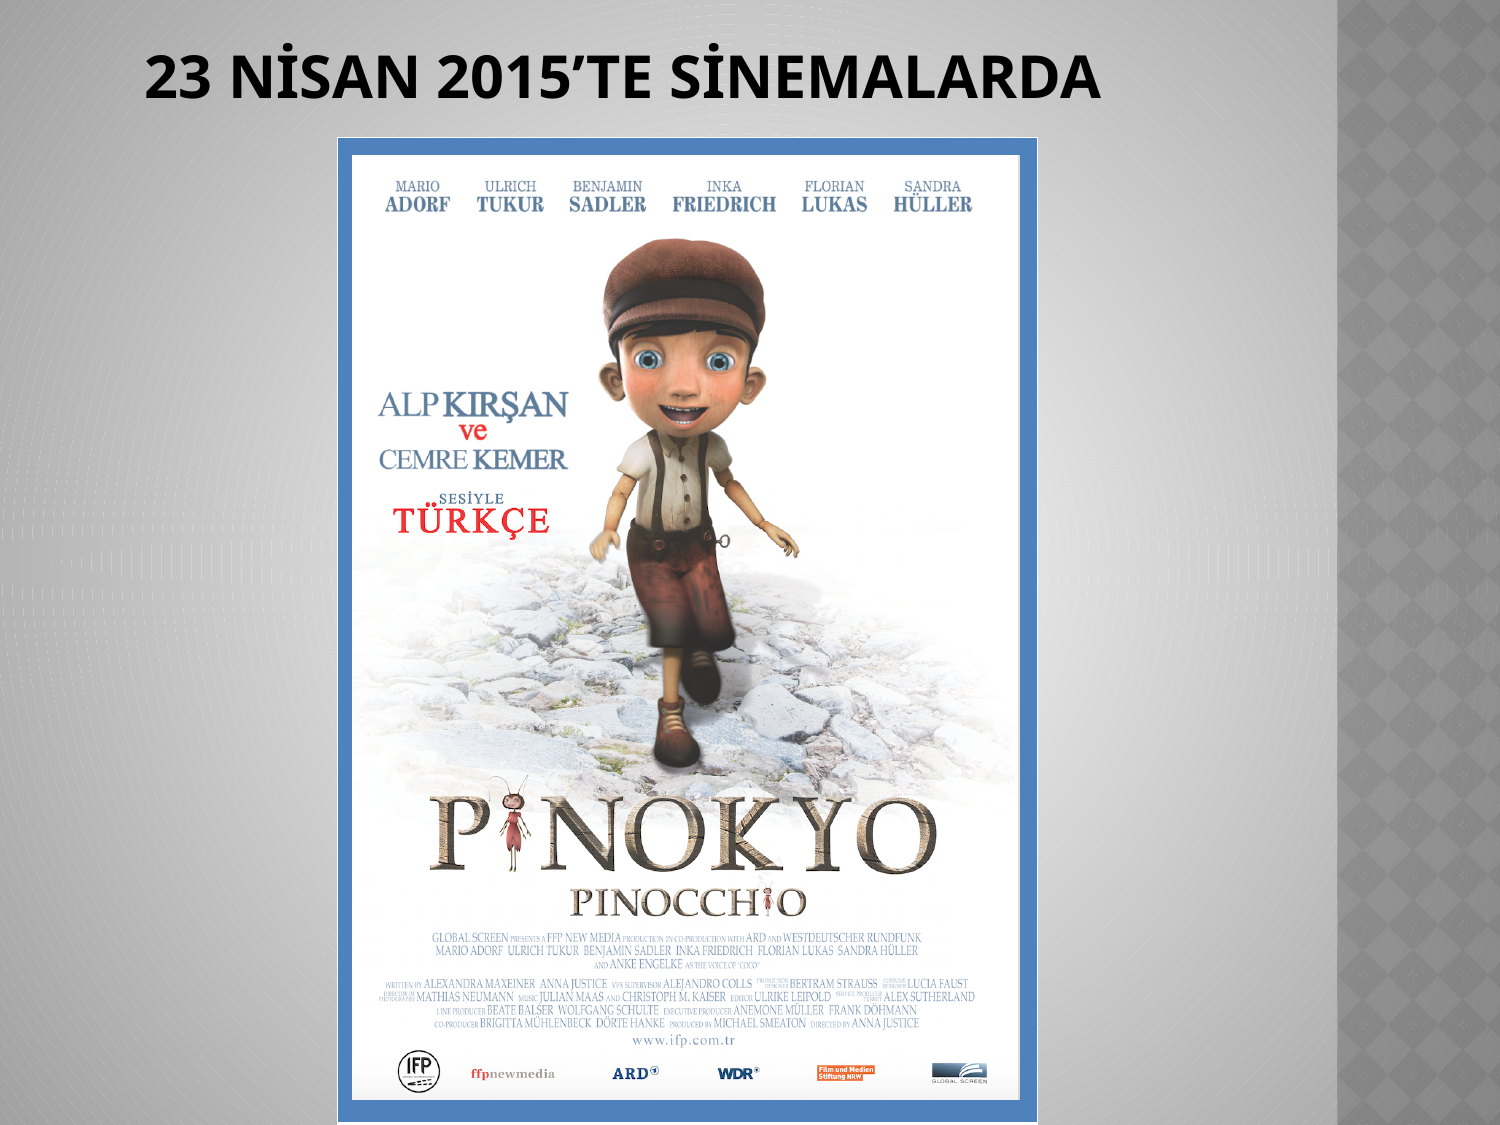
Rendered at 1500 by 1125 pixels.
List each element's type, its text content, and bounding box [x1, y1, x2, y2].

picture [352, 155, 1021, 1101]
title 23 NİSAN 2015’TE SİNEMALARDA [75, 37, 1263, 110]
table_header [338, 138, 1037, 1122]
